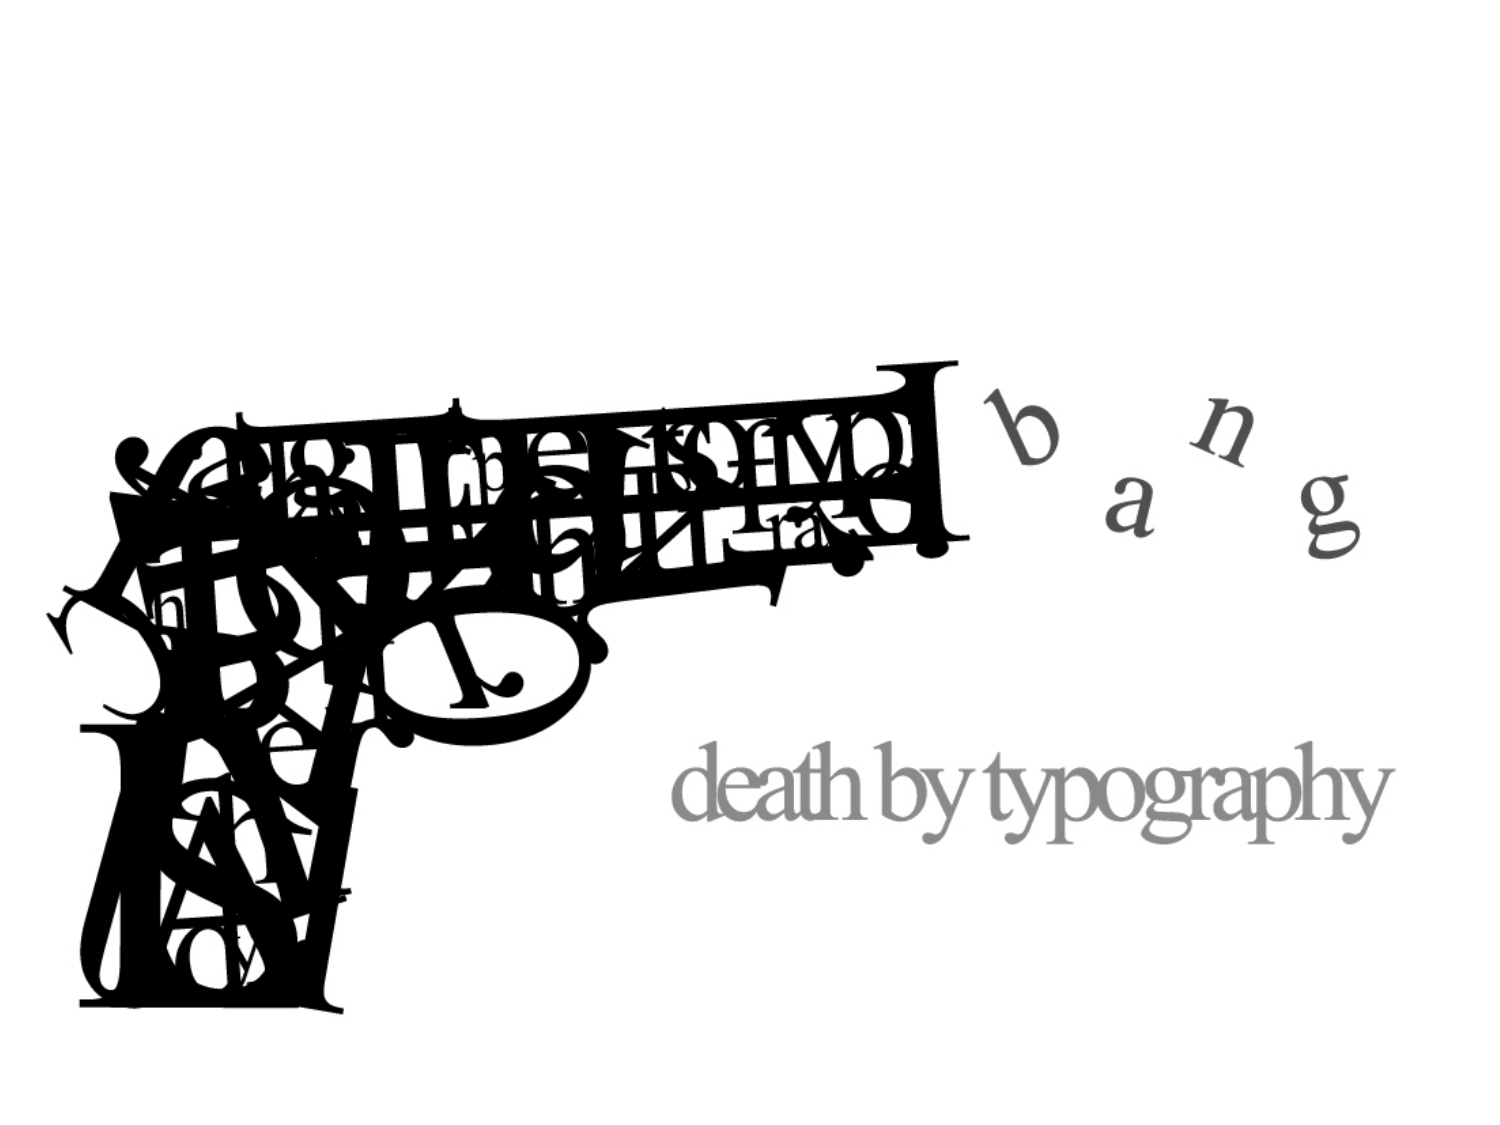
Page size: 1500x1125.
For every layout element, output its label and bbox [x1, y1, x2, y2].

picture [27, 34, 1471, 1054]
